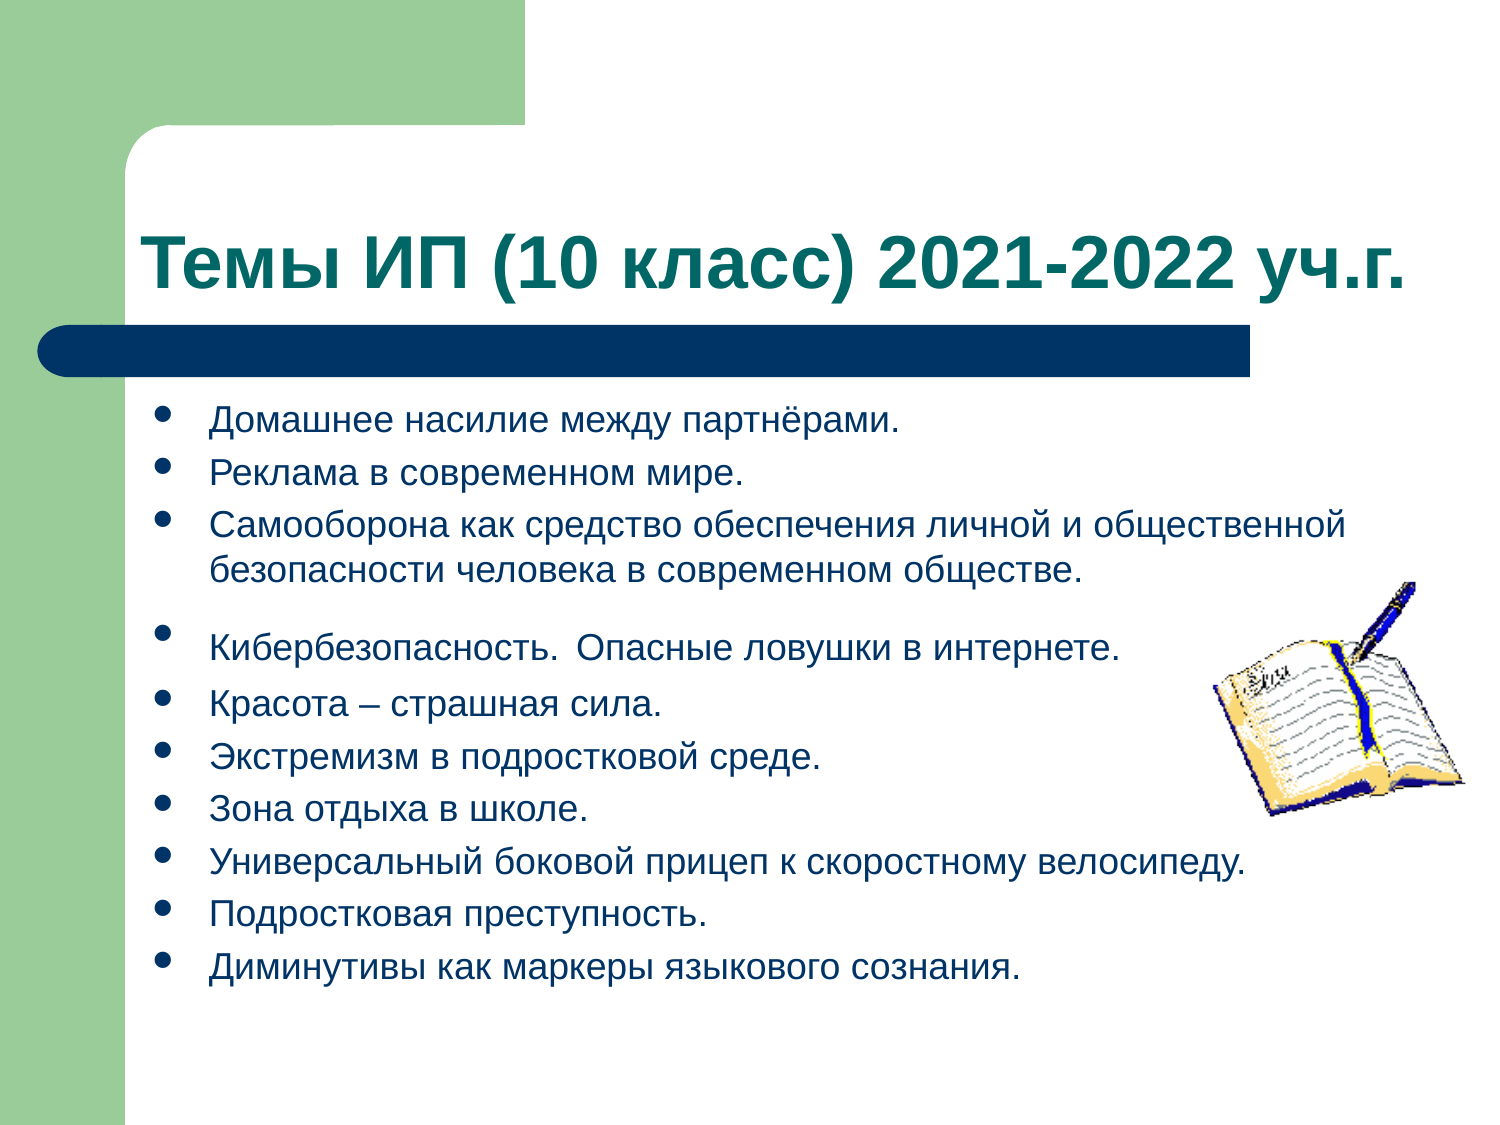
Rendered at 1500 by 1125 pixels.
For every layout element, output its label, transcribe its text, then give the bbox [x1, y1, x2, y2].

title Темы ИП (10 класс) 2021-2022 уч.г. [124, 124, 1473, 313]
list Домашнее насилие между партнёрами. Реклама в современном мире. Самооборона как средство обеспечения личной и общественной безопасности человека в современном обществе. Кибербезопасность. Опасные ловушки в интернете. Красота – страшная сила. Экстремизм в подростковой среде. Зона отдыха в школе. Универсальный боковой прицеп к скоростному велосипеду. Подростковая преступность. Диминутивы как маркеры языкового сознания. [137, 387, 1400, 1060]
picture [1208, 569, 1485, 824]
